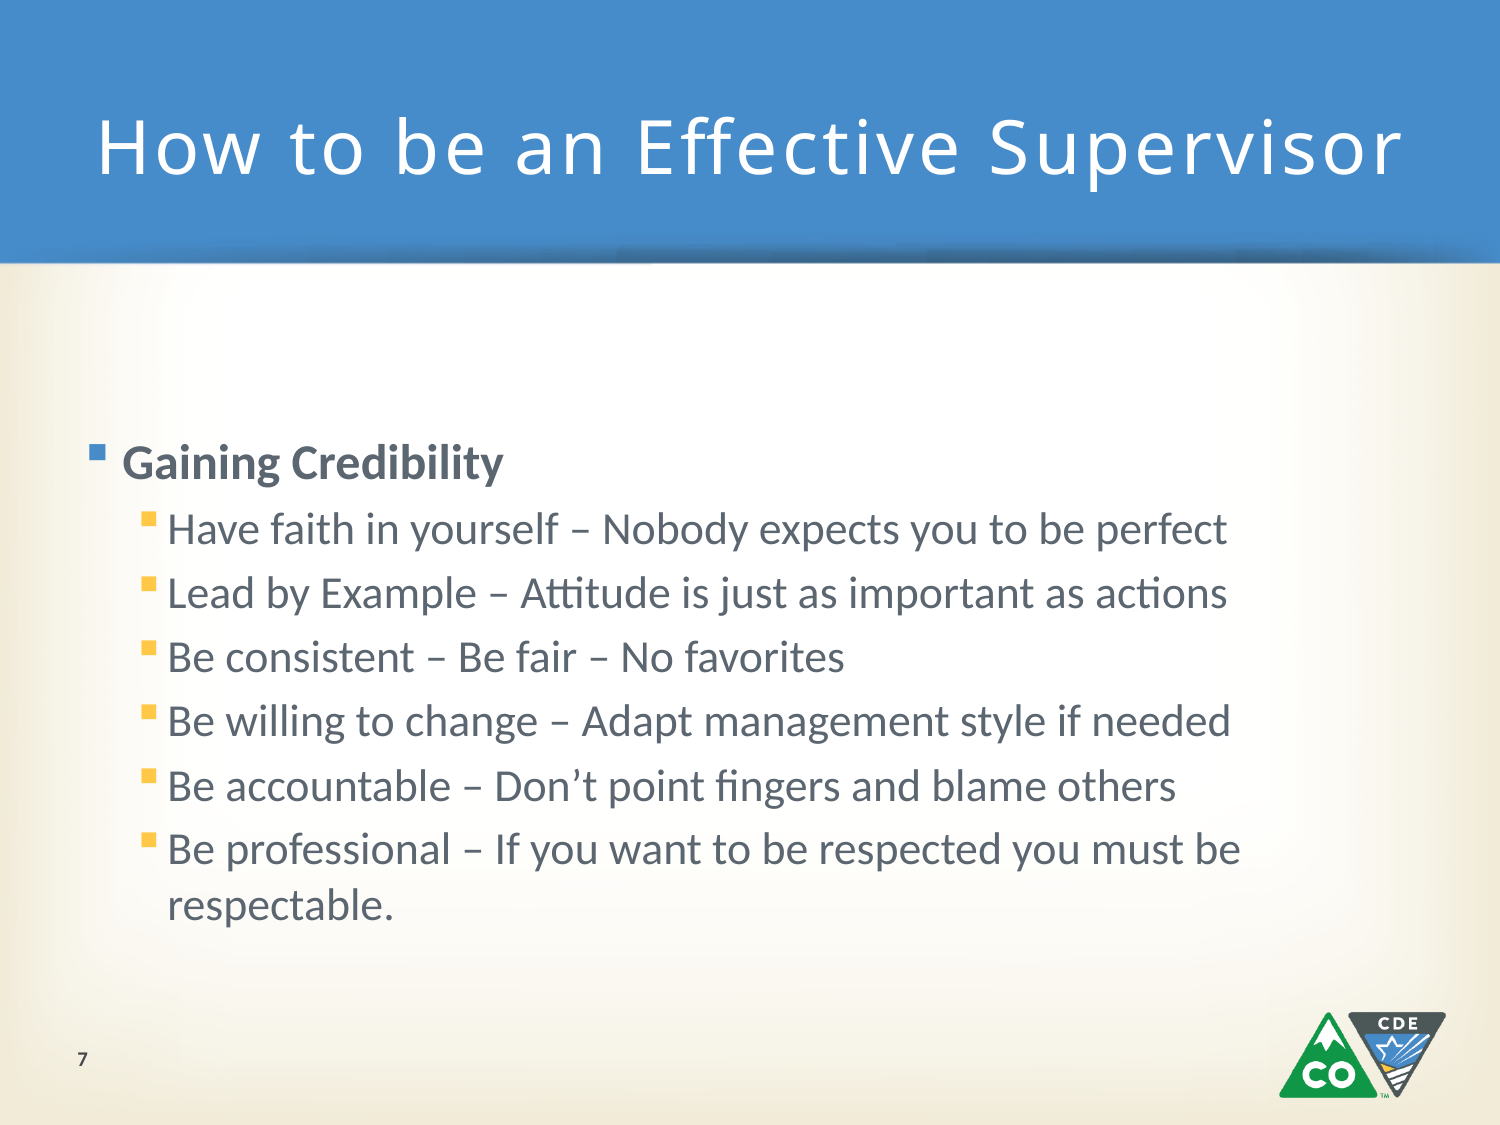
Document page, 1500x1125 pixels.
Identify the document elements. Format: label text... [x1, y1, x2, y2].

picture [0, 0, 1500, 1125]
footer 7 [62, 1027, 538, 1088]
list Gaining Credibility Have faith in yourself – Nobody expects you to be perfect Lead by Example – Attitude is just as important as actions Be consistent – Be fair – No favorites Be willing to change – Adapt management style if needed Be accountable – Don’t point fingers and blame others Be professional – If you want to be respected you must be respectable. [62, 281, 1442, 1005]
title How to be an Effective Supervisor [62, 58, 1438, 232]
